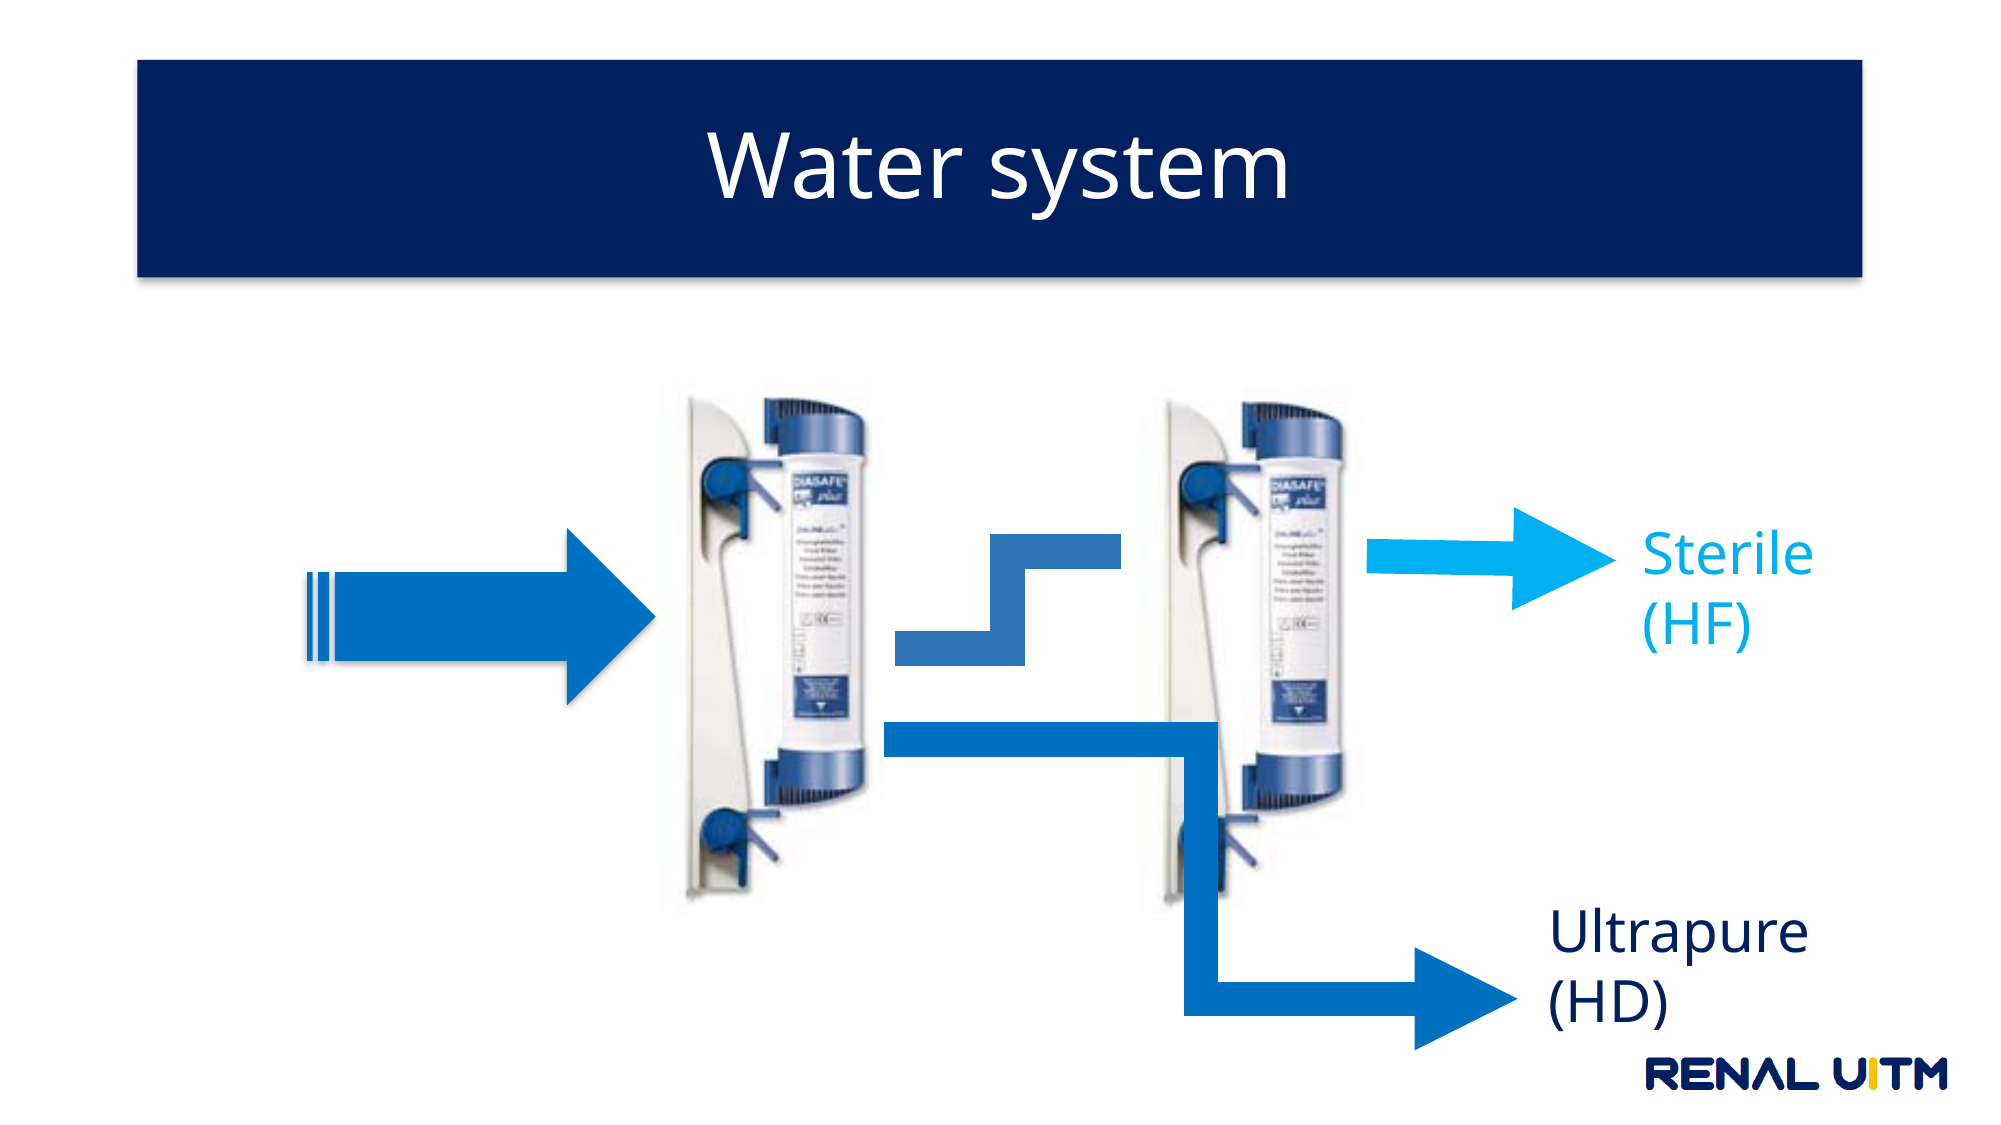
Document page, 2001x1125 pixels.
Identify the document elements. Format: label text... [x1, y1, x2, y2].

title Water system [137, 59, 1863, 278]
picture [1598, 1030, 1975, 1125]
text_box Sterile (HF) [1627, 508, 2000, 664]
text_box [317, 571, 330, 662]
text_box Ultrapure (HD) [1533, 887, 1949, 1042]
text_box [883, 739, 1518, 999]
picture [1136, 386, 1363, 739]
text_box [306, 571, 314, 662]
picture [657, 381, 884, 916]
text_box [333, 525, 657, 708]
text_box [894, 551, 1121, 649]
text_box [1366, 556, 1617, 561]
